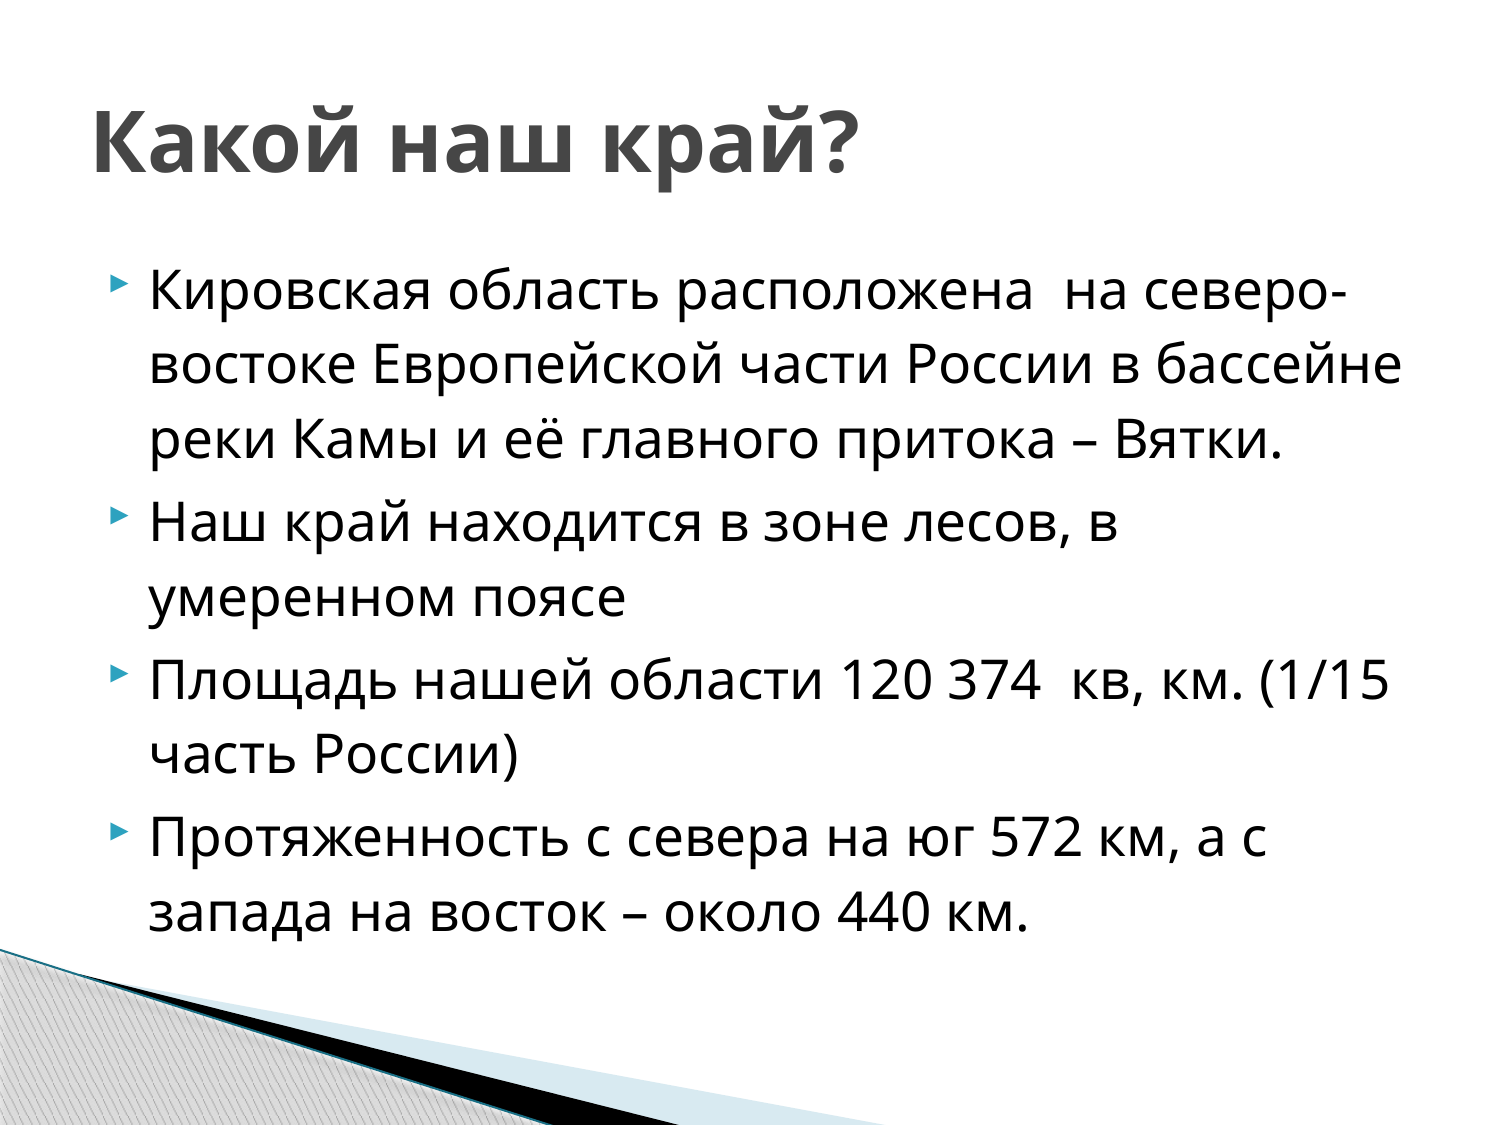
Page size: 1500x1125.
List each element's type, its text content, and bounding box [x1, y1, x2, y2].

title Какой наш край? [75, 45, 1425, 233]
list Кировская область расположена на северо-востоке Европейской части России в бассейне реки Камы и её главного притока – Вятки. Наш край находится в зоне лесов, в умеренном поясе Площадь нашей области 120 374 кв, км. (1/15 часть России) Протяженность с севера на юг 572 км, а с запада на восток – около 440 км. [75, 243, 1425, 986]
